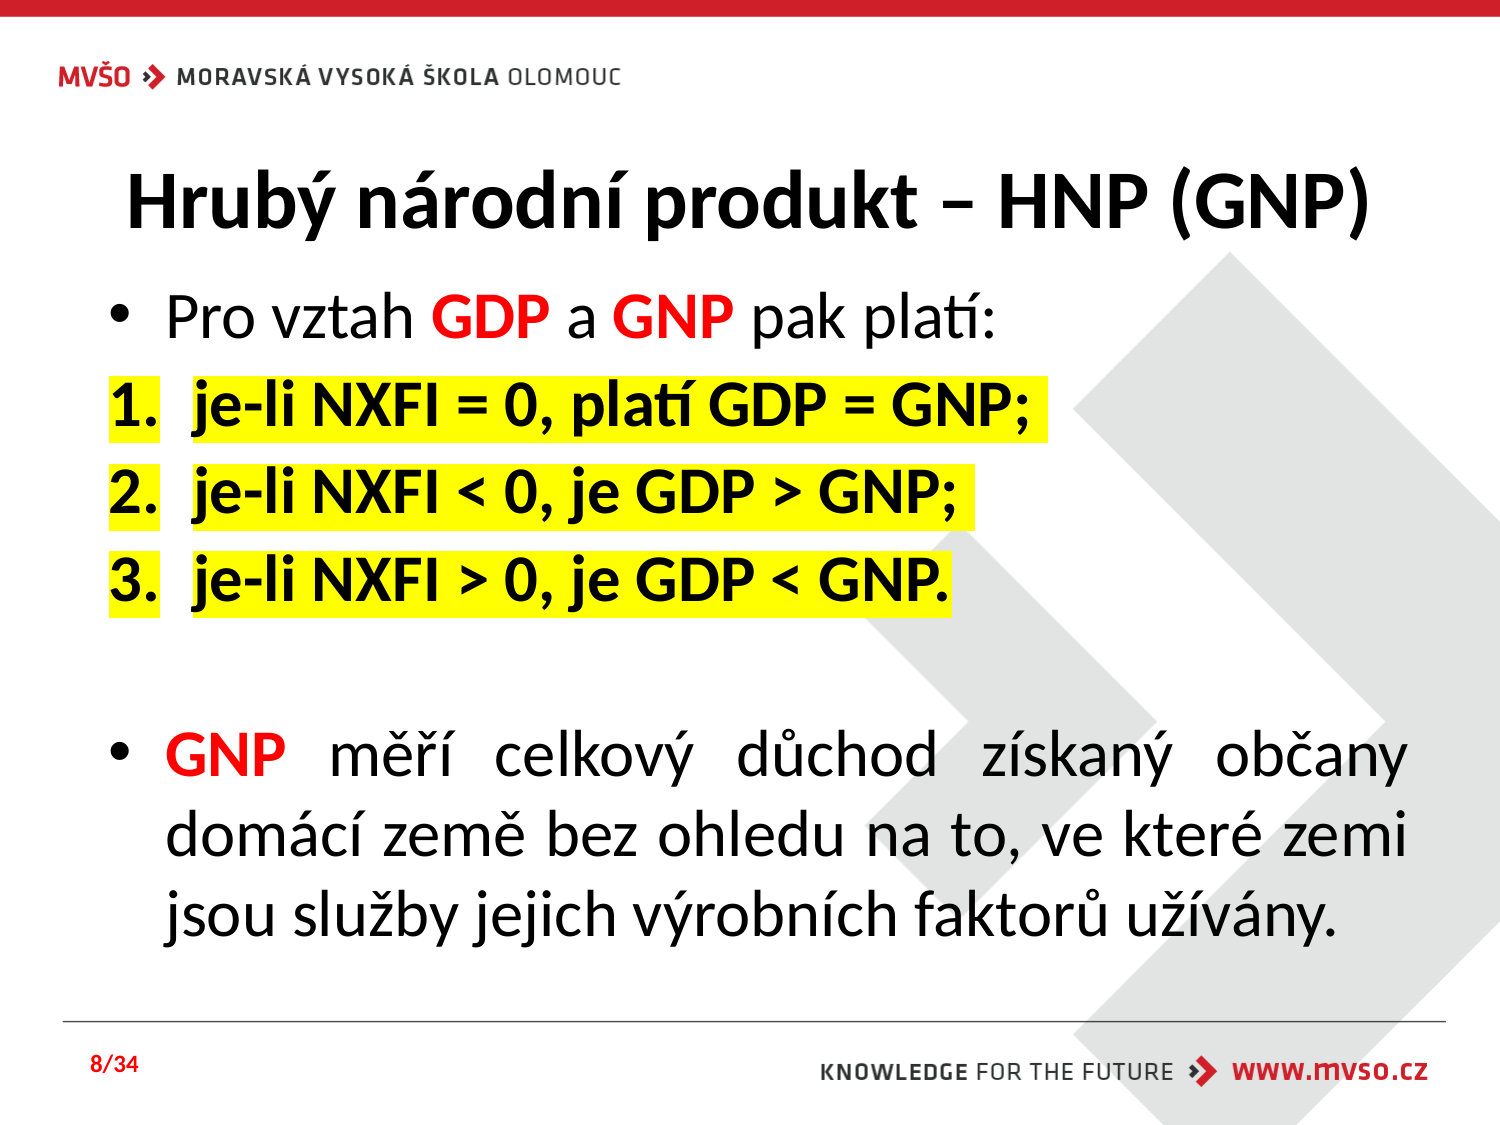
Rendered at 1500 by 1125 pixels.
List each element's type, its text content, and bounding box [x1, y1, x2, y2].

title Hrubý národní produkt – HNP (GNP) [75, 126, 1425, 264]
picture [0, 0, 1500, 1125]
text_box 8/34 [74, 1040, 213, 1085]
list Pro vztah GDP a GNP pak platí: je-li NXFI = 0, platí GDP = GNP; je-li NXFI < 0, je GDP > GNP; je-li NXFI > 0, je GDP < GNP. GNP měří celkový důchod získaný občany domácí země bez ohledu na to, ve které zemi jsou služby jejich výrobních faktorů užívány. [75, 264, 1425, 1005]
